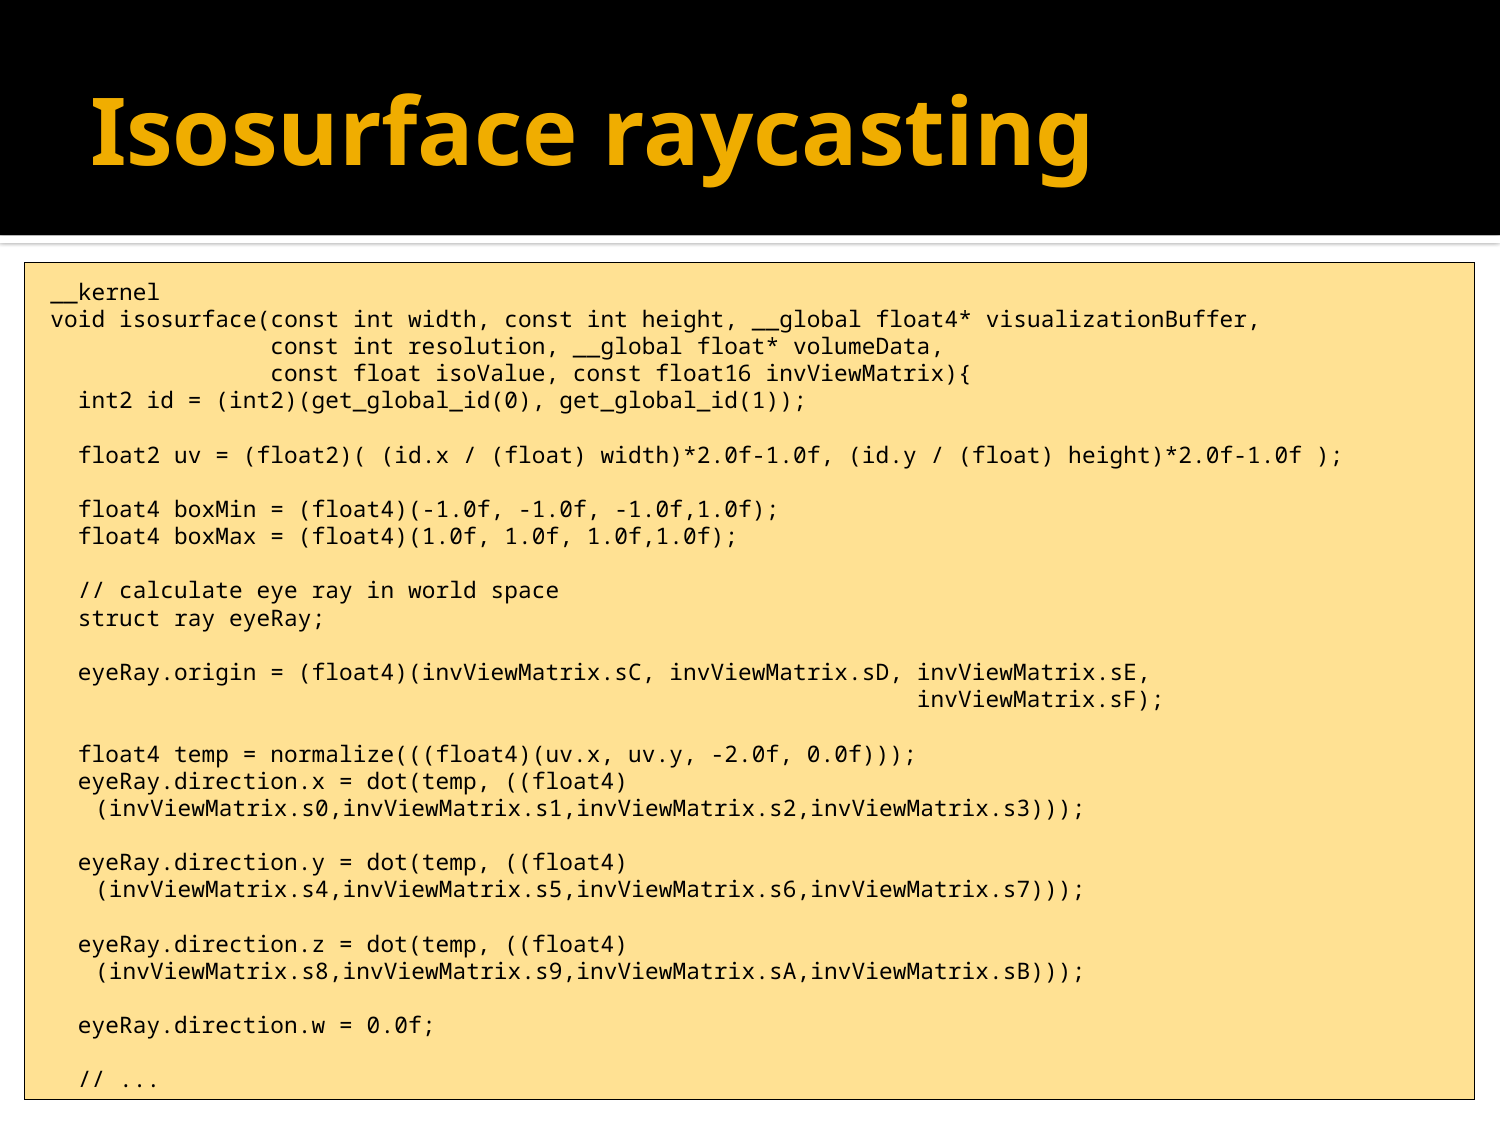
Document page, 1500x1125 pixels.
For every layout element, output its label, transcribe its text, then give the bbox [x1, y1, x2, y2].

title Isosurface raycasting [75, 25, 1425, 231]
list __kernel void isosurface(const int width, const int height, __global float4* visualizationBuffer, const int resolution, __global float* volumeData, const float isoValue, const float16 invViewMatrix){ int2 id = (int2)(get_global_id(0), get_global_id(1)); float2 uv = (float2)( (id.x / (float) width)*2.0f-1.0f, (id.y / (float) height)*2.0f-1.0f ); float4 boxMin = (float4)(-1.0f, -1.0f, -1.0f,1.0f); float4 boxMax = (float4)(1.0f, 1.0f, 1.0f,1.0f); // calculate eye ray in world space struct ray eyeRay; eyeRay.origin = (float4)(invViewMatrix.sC, invViewMatrix.sD, invViewMatrix.sE, invViewMatrix.sF); float4 temp = normalize(((float4)(uv.x, uv.y, -2.0f, 0.0f))); eyeRay.direction.x = dot(temp, ((float4)(invViewMatrix.s0,invViewMatrix.s1,invViewMatrix.s2,invViewMatrix.s3))); eyeRay.direction.y = dot(temp, ((float4)(invViewMatrix.s4,invViewMatrix.s5,invViewMatrix.s6,invViewMatrix.s7))); eyeRay.direction.z = dot(temp, ((float4)(invViewMatrix.s8,invViewMatrix.s9,invViewMatrix.sA,invViewMatrix.sB))); eyeRay.direction.w = 0.0f; // ... [24, 262, 1475, 1100]
